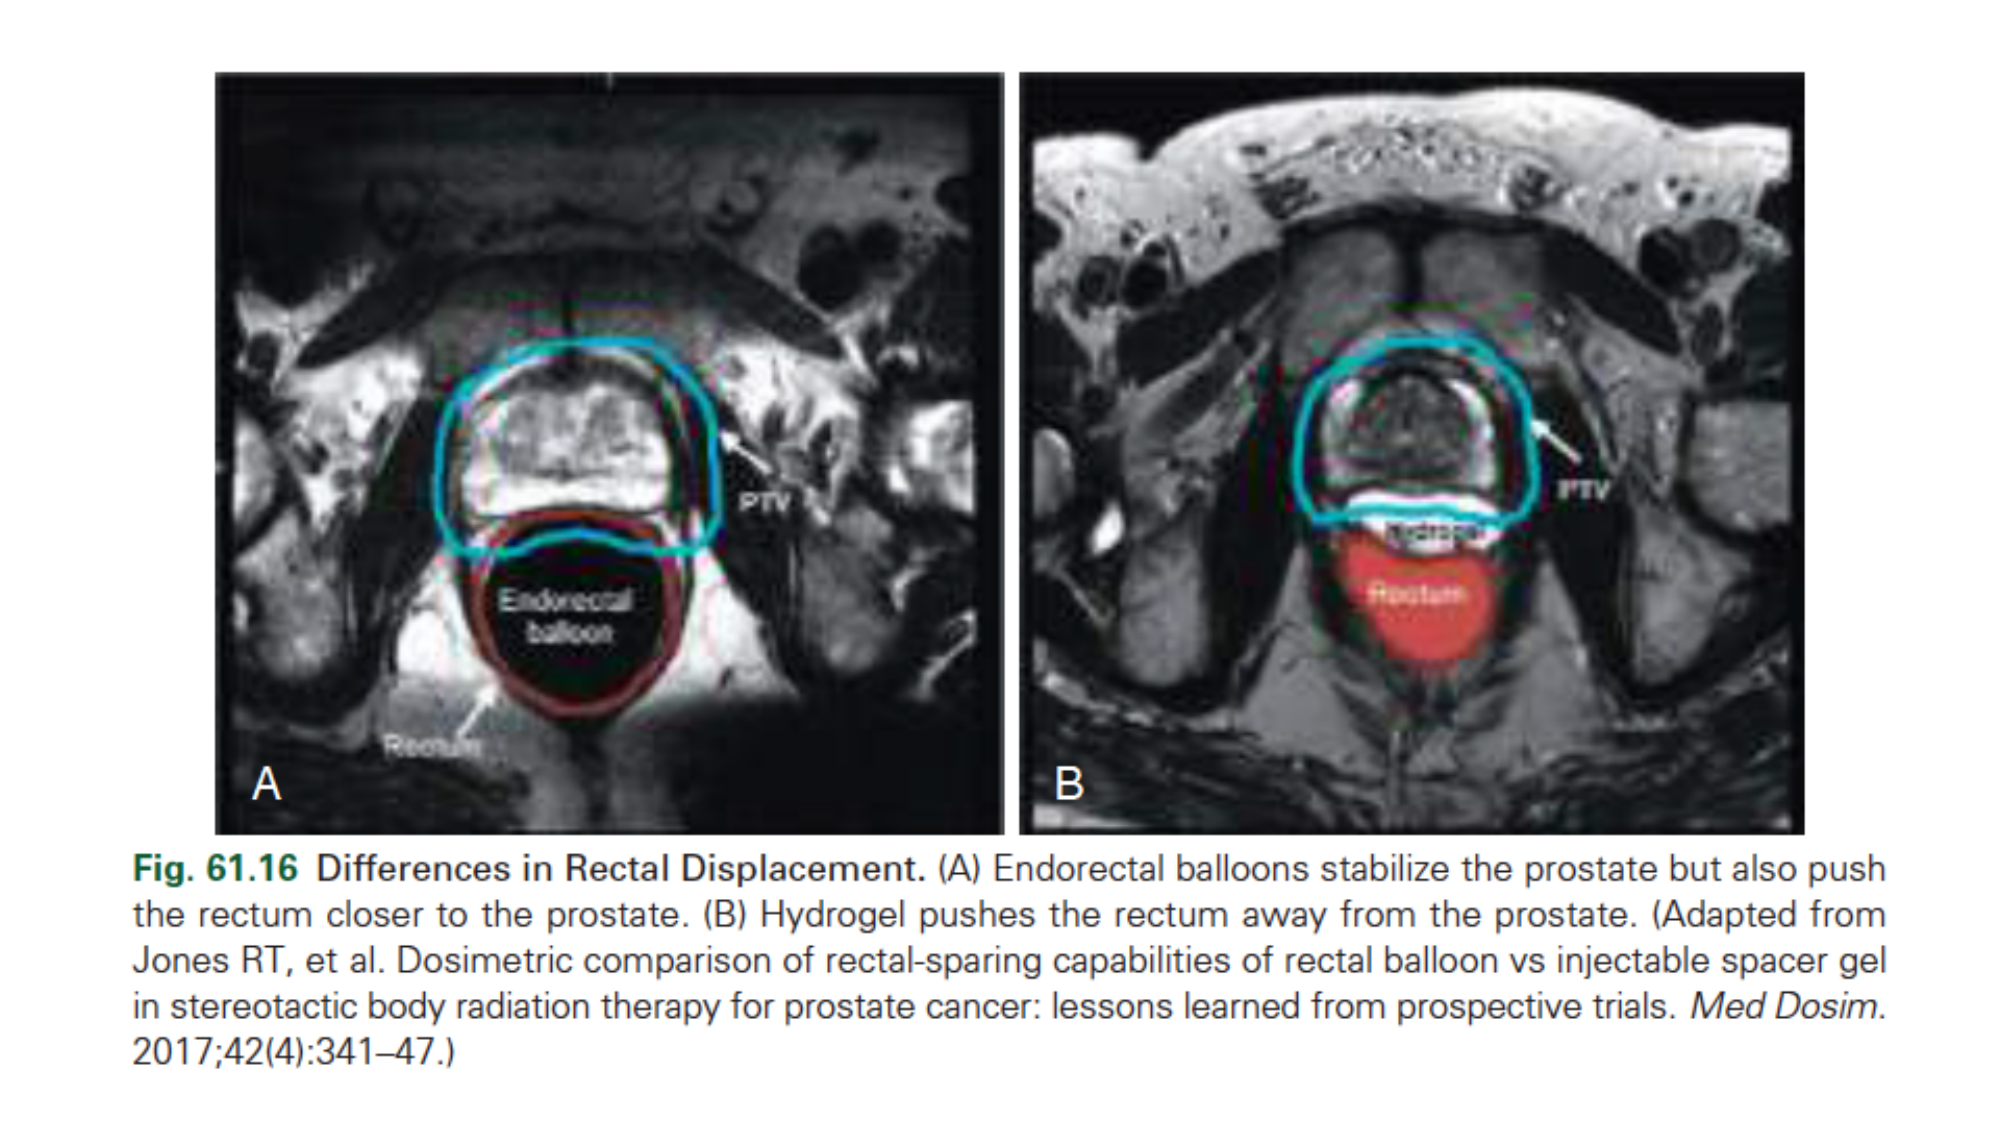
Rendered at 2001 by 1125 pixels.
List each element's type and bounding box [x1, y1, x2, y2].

picture [50, 31, 1949, 1094]
